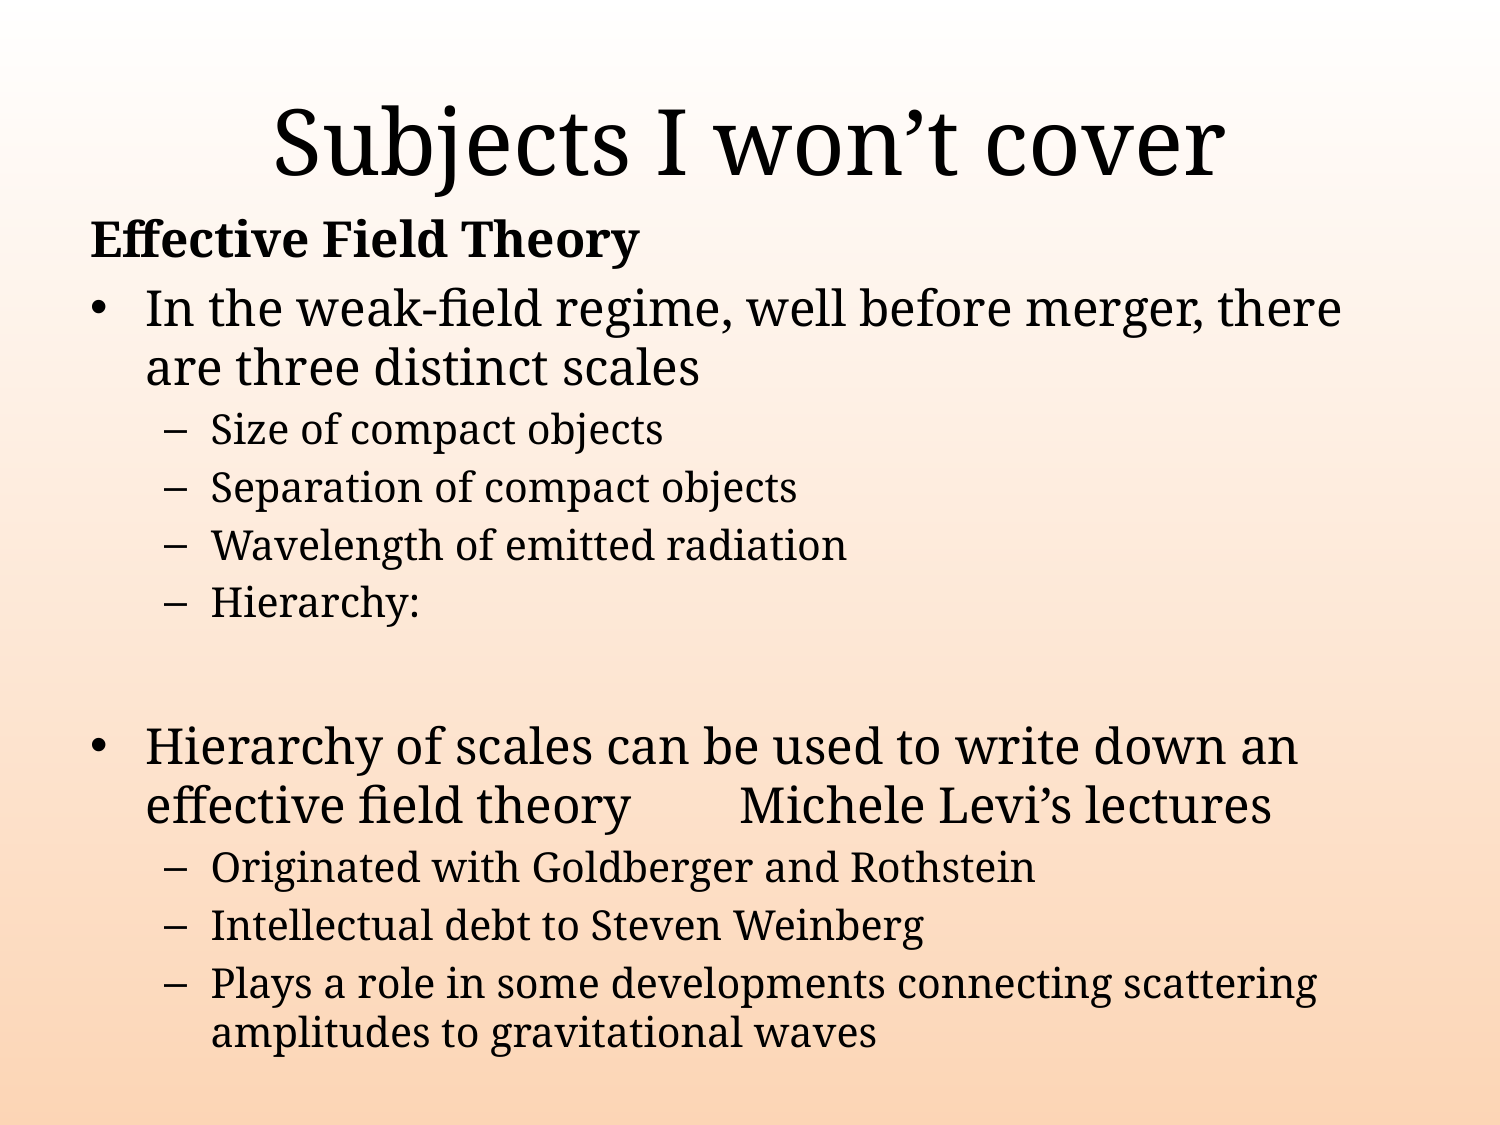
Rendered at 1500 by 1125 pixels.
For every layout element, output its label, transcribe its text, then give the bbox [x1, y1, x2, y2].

title Subjects I won’t cover [75, 45, 1425, 233]
